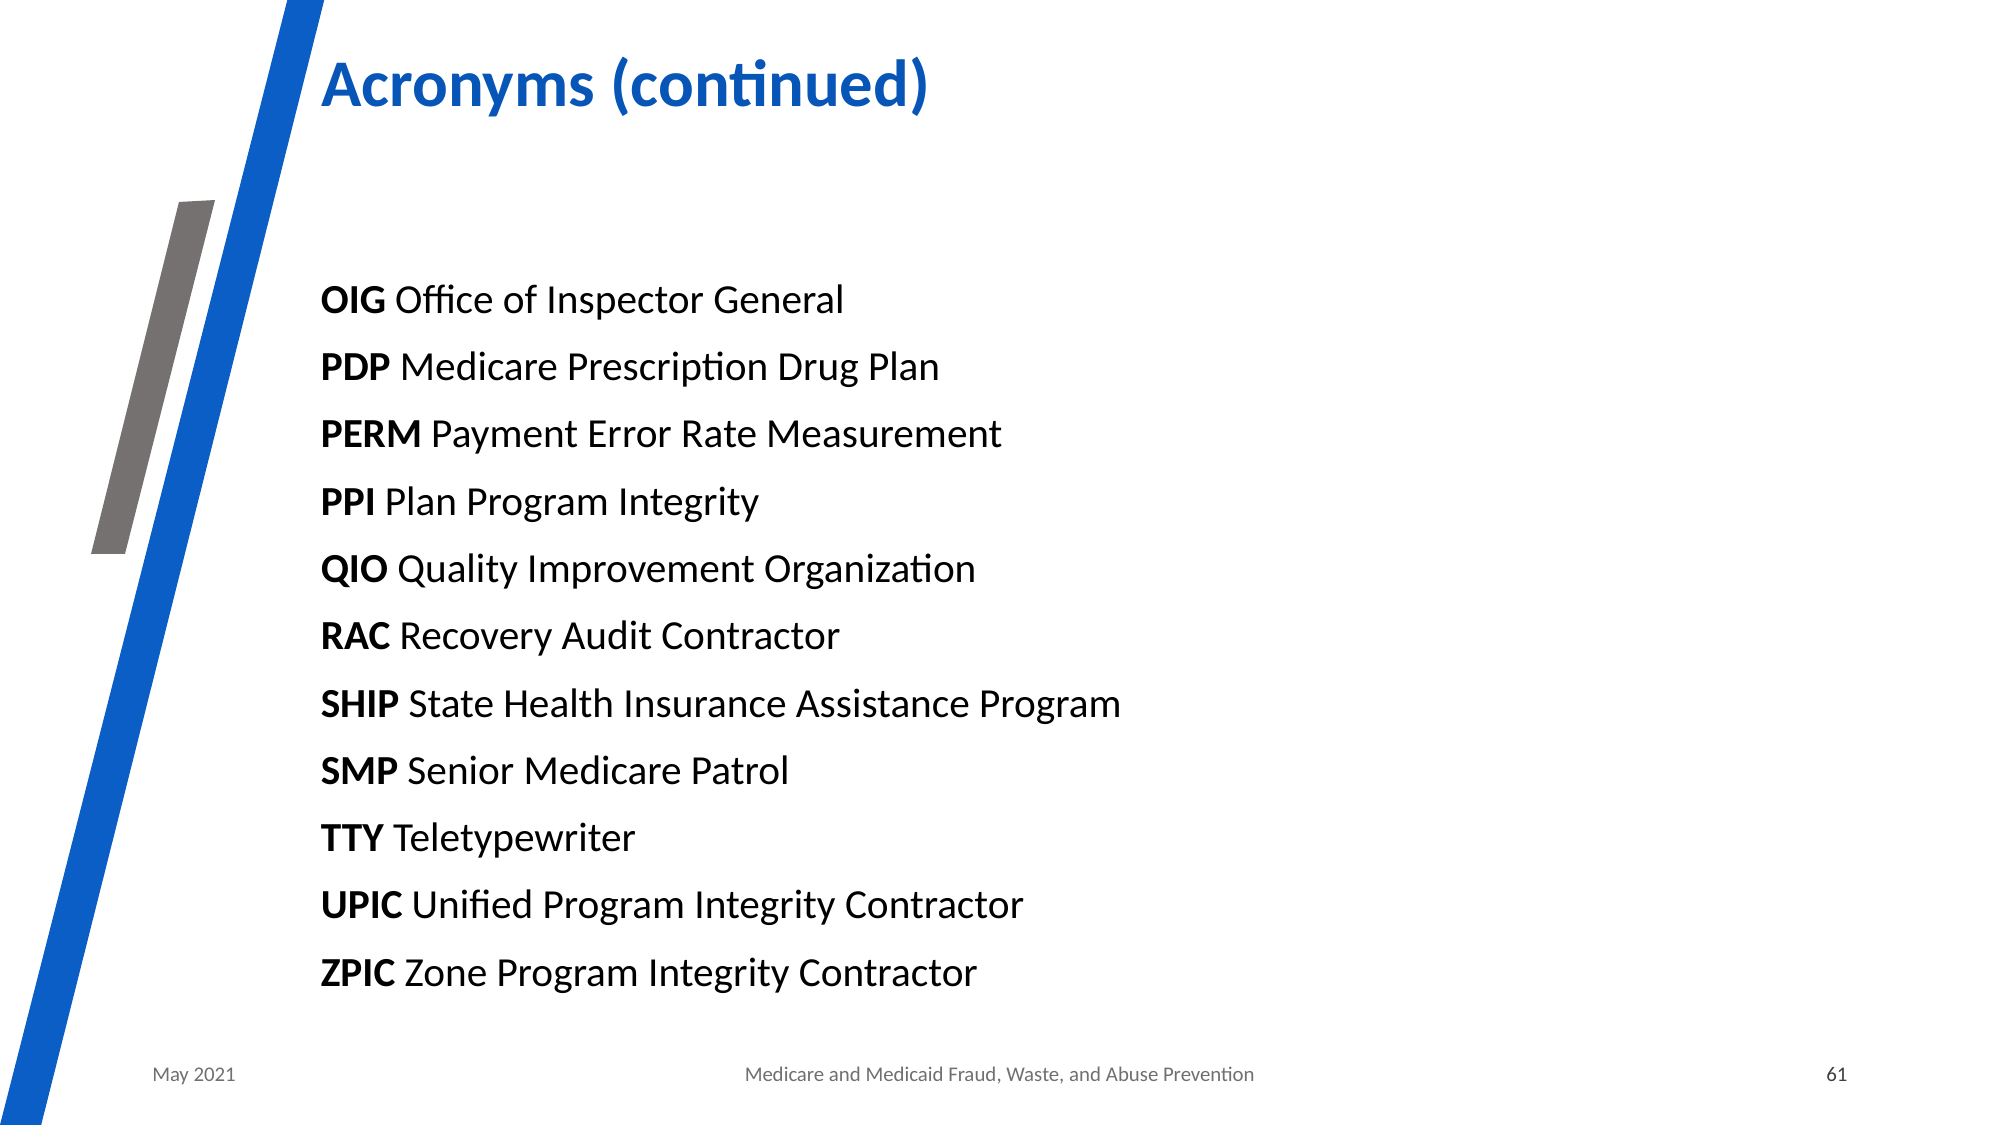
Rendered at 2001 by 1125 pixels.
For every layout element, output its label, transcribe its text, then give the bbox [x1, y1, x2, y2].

title Acronyms (continued) [306, 1, 1920, 169]
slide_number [137, 1042, 588, 1103]
footer Medicare and Medicaid Fraud, Waste, and Abuse Prevention [662, 1042, 1338, 1103]
text_box OIG Office of Inspector General PDP Medicare Prescription Drug Plan PERM Payment Error Rate Measurement PPI Plan Program Integrity QIO Quality Improvement Organization RAC Recovery Audit Contractor SHIP State Health Insurance Assistance Program SMP Senior Medicare Patrol TTY Teletypewriter UPIC Unified Program Integrity Contractor ZPIC Zone Program Integrity Contractor [306, 187, 1920, 1012]
